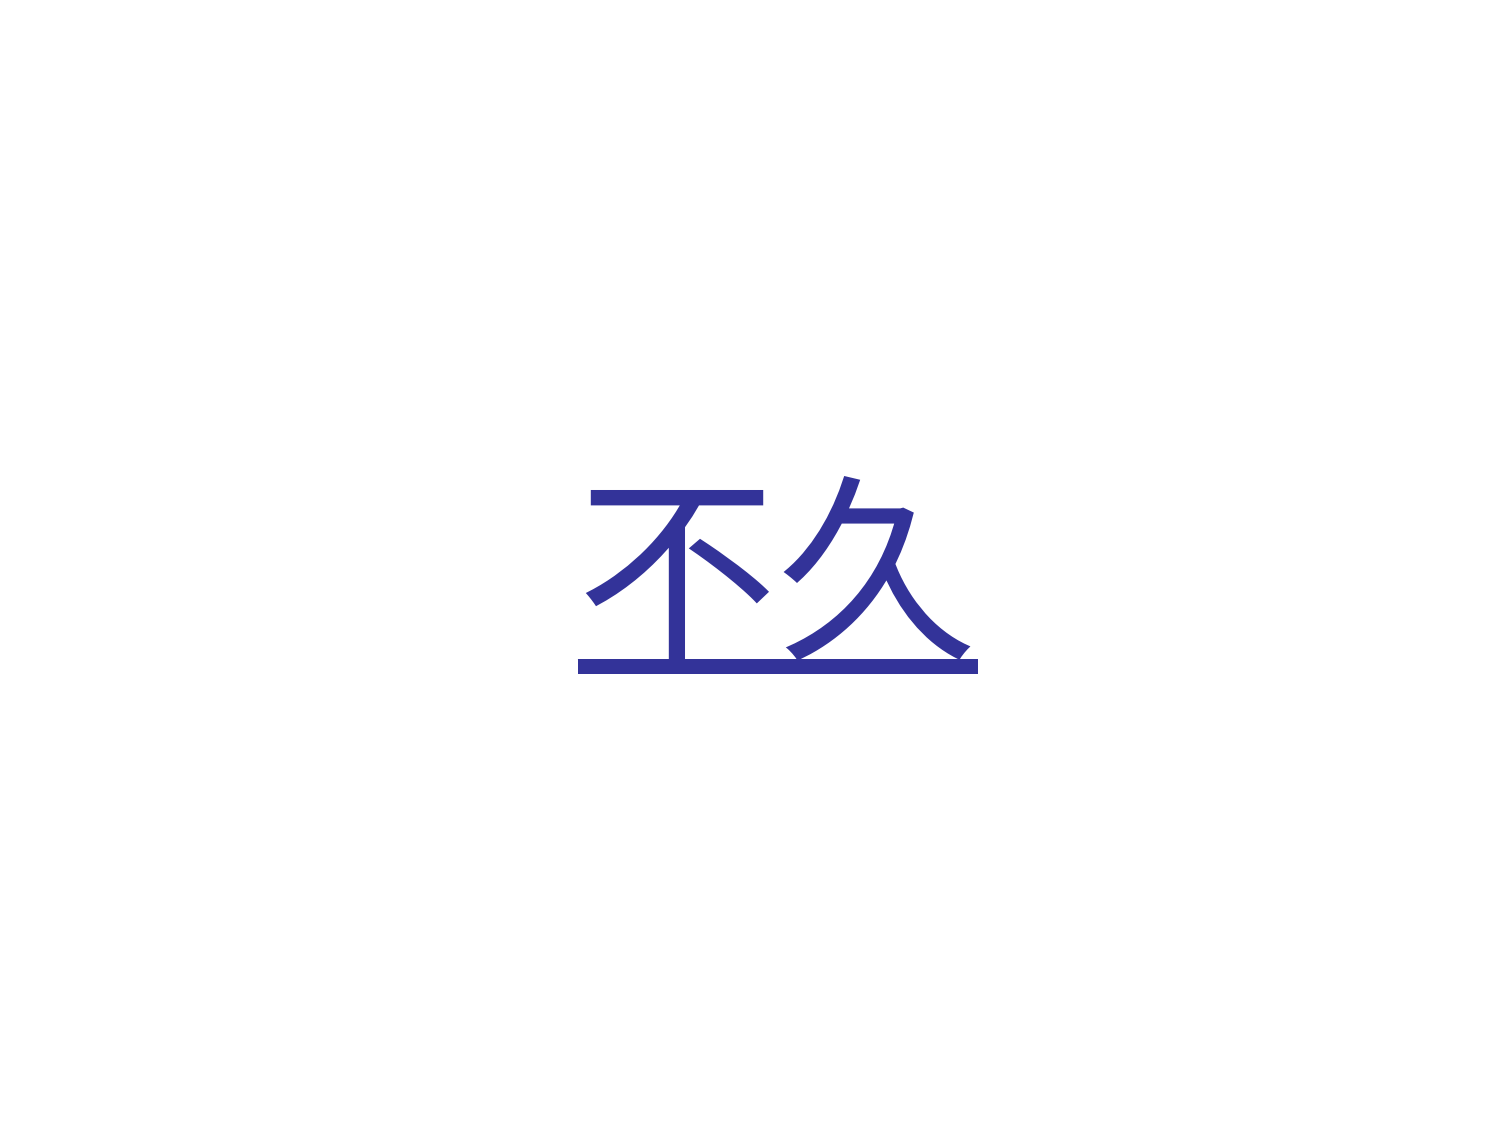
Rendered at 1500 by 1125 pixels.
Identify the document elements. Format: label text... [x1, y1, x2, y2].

text_box 不久 [562, 437, 993, 693]
